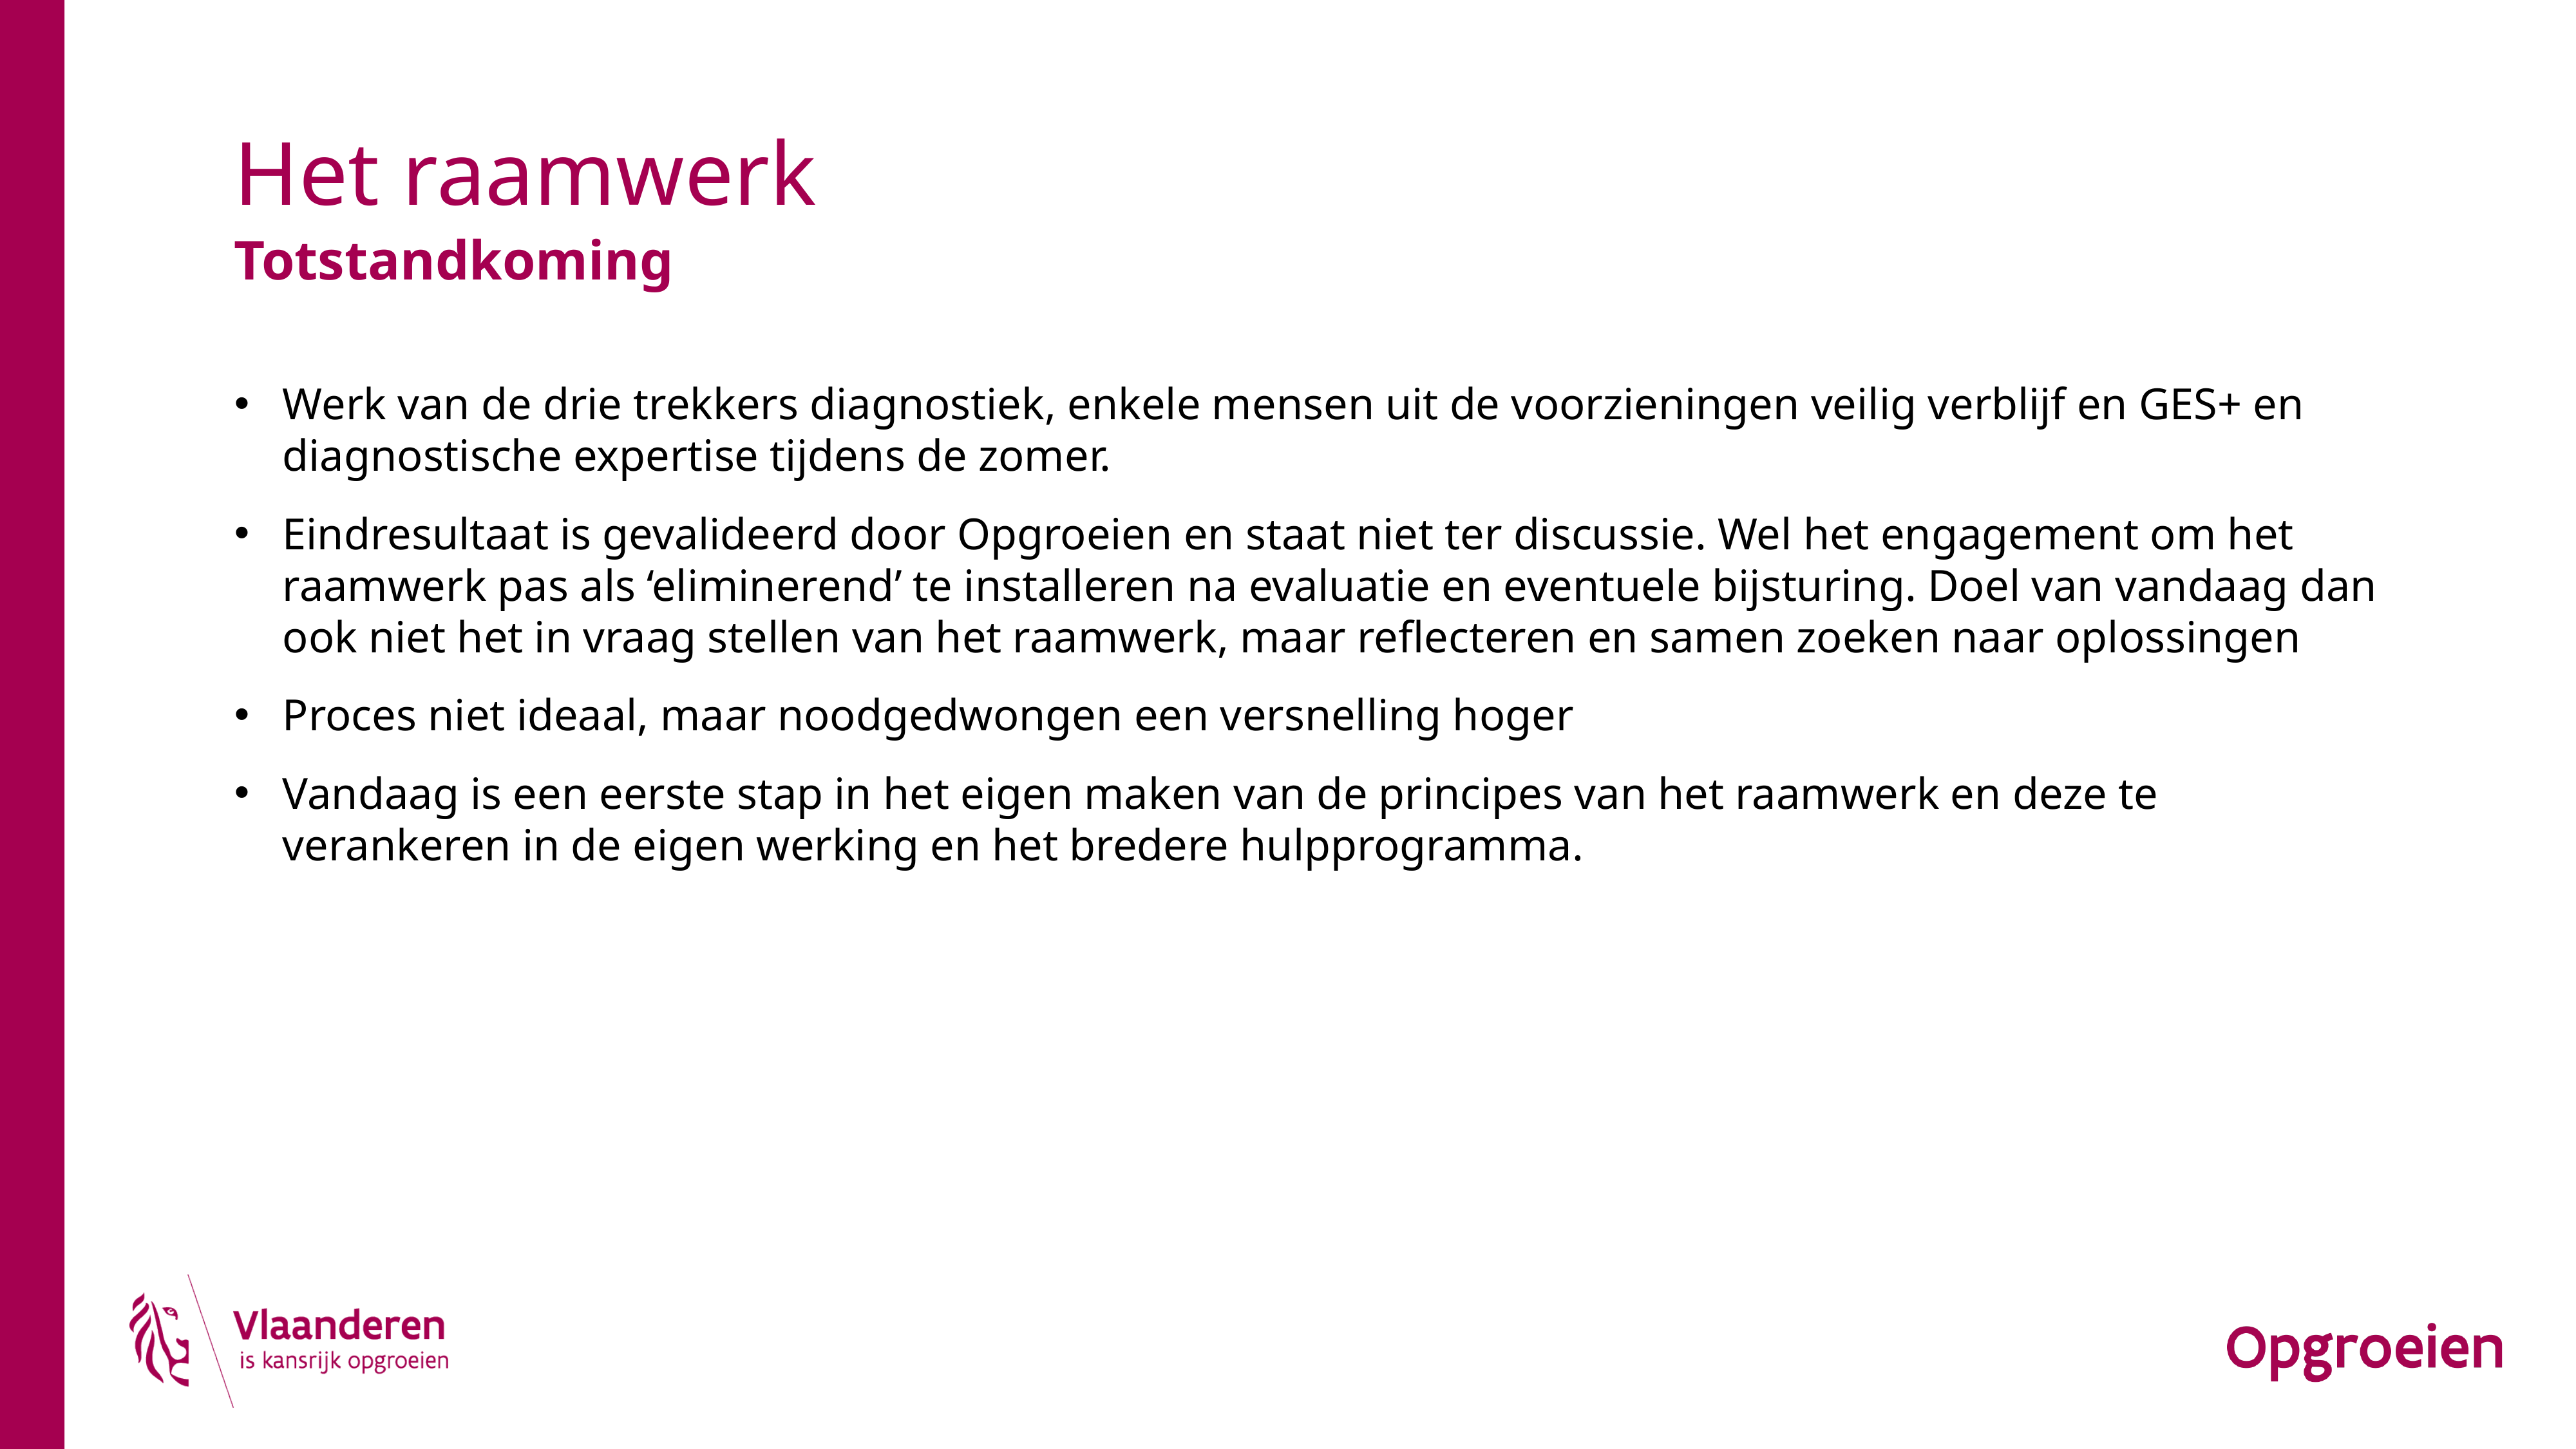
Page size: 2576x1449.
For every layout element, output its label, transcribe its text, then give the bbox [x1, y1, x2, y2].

title Het raamwerk [234, 23, 2400, 224]
picture [129, 1274, 448, 1408]
list Totstandkoming [234, 234, 2400, 330]
list Werk van de drie trekkers diagnostiek, enkele mensen uit de voorzieningen veilig verblijf en GES+ en diagnostische expertise tijdens de zomer. Eindresultaat is gevalideerd door Opgroeien en staat niet ter discussie. Wel het engagement om het raamwerk pas als ‘eliminerend’ te installeren na evaluatie en eventuele bijsturing. Doel van vandaag dan ook niet het in vraag stellen van het raamwerk, maar reflecteren en samen zoeken naar oplossingen Proces niet ideaal, maar noodgedwongen een versnelling hoger Vandaag is een eerste stap in het eigen maken van de principes van het raamwerk en deze te verankeren in de eigen werking en het bredere hulpprogramma. [234, 376, 2400, 1211]
picture [2227, 1309, 2503, 1386]
